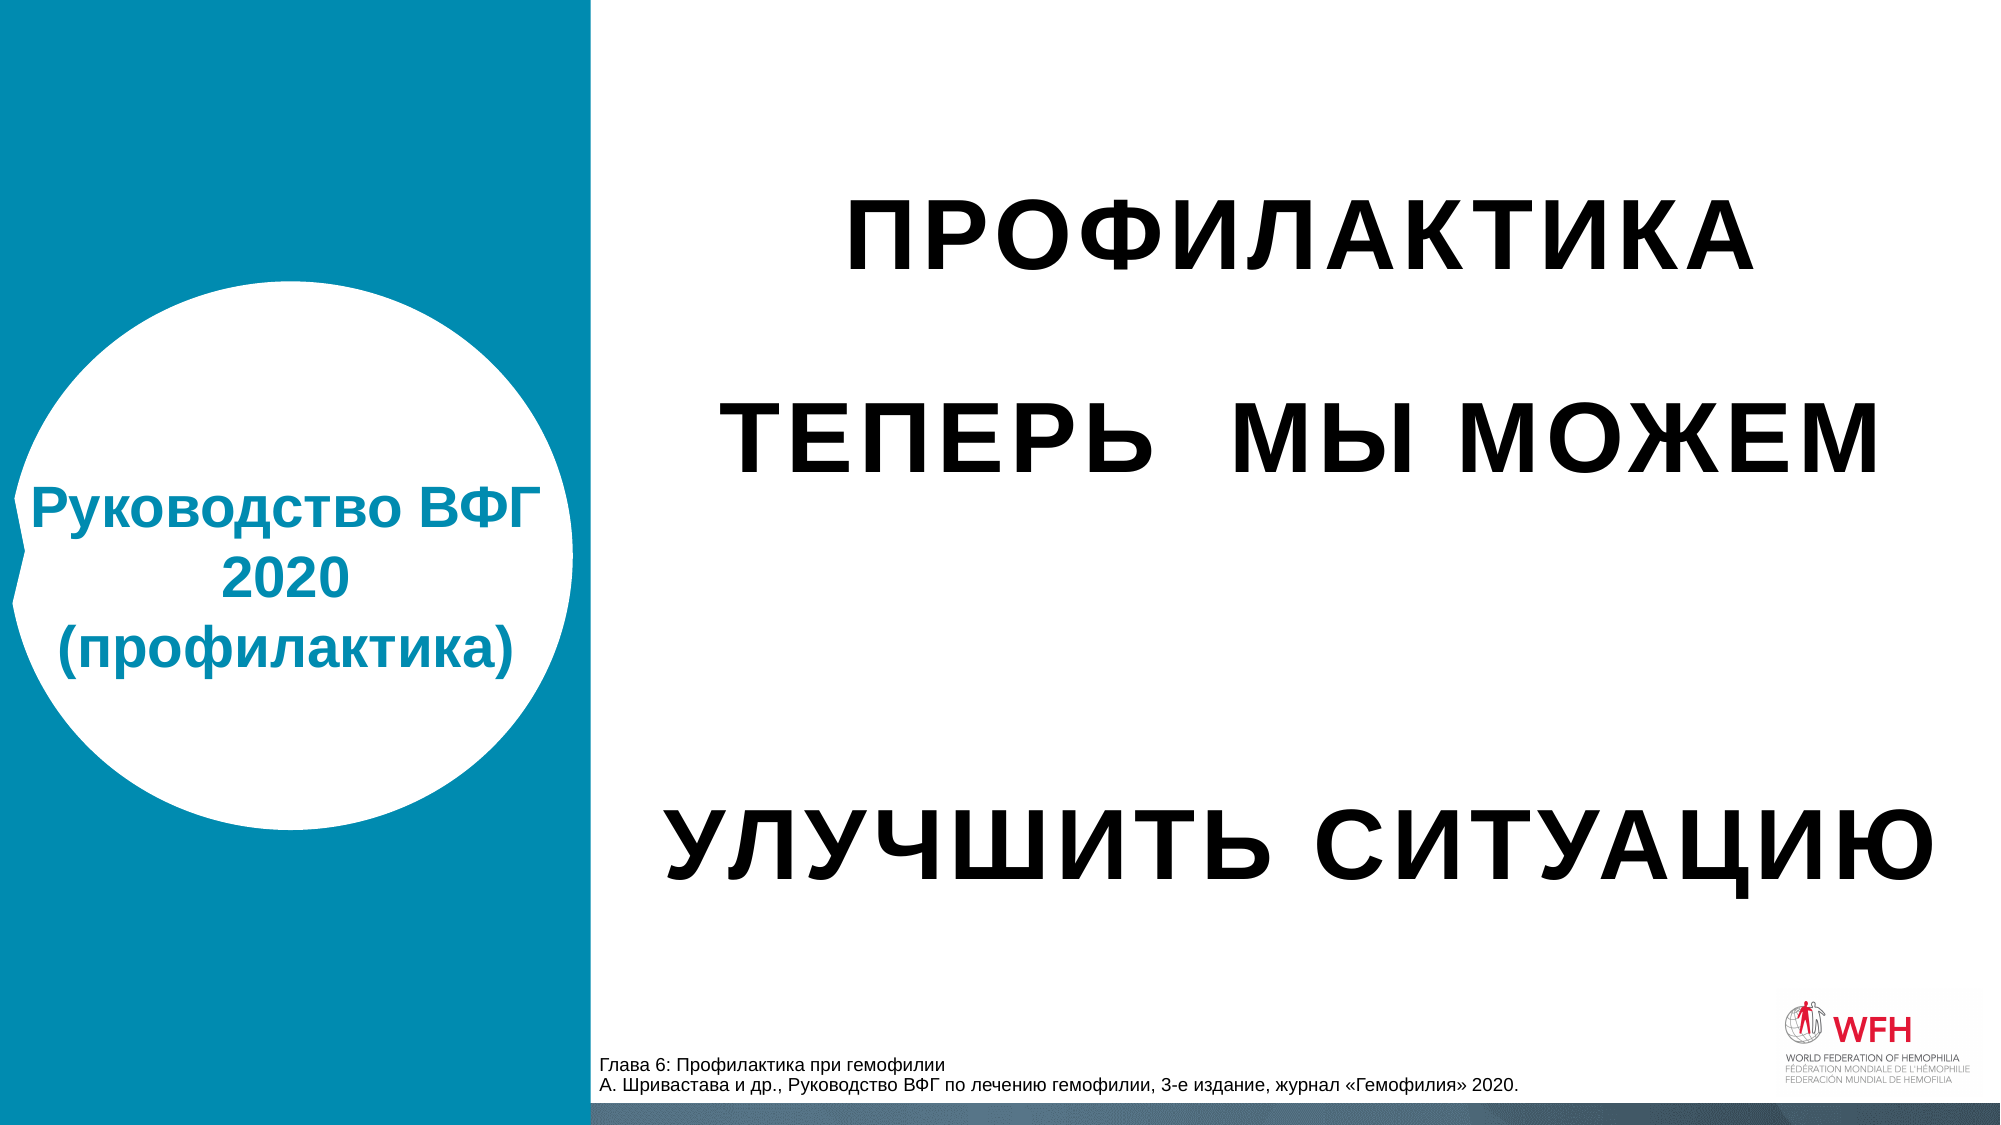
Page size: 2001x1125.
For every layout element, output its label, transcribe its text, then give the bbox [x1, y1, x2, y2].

picture [1776, 988, 1983, 1097]
text_box [77, 737, 504, 832]
text_box Профилактика Теперь мы можем (and should do) Улучшить ситуацию [602, 89, 2000, 980]
text_box Глава 6: Профилактика при гемофилии А. Шривастава и др., Руководство ВФГ по лечению гемофилии, 3-е издание, журнал «Гемофилия» 2020. [584, 1039, 1617, 1096]
text_box Руководство ВФГ 2020 (профилактика) [0, 461, 573, 737]
text_box [24, 280, 557, 461]
